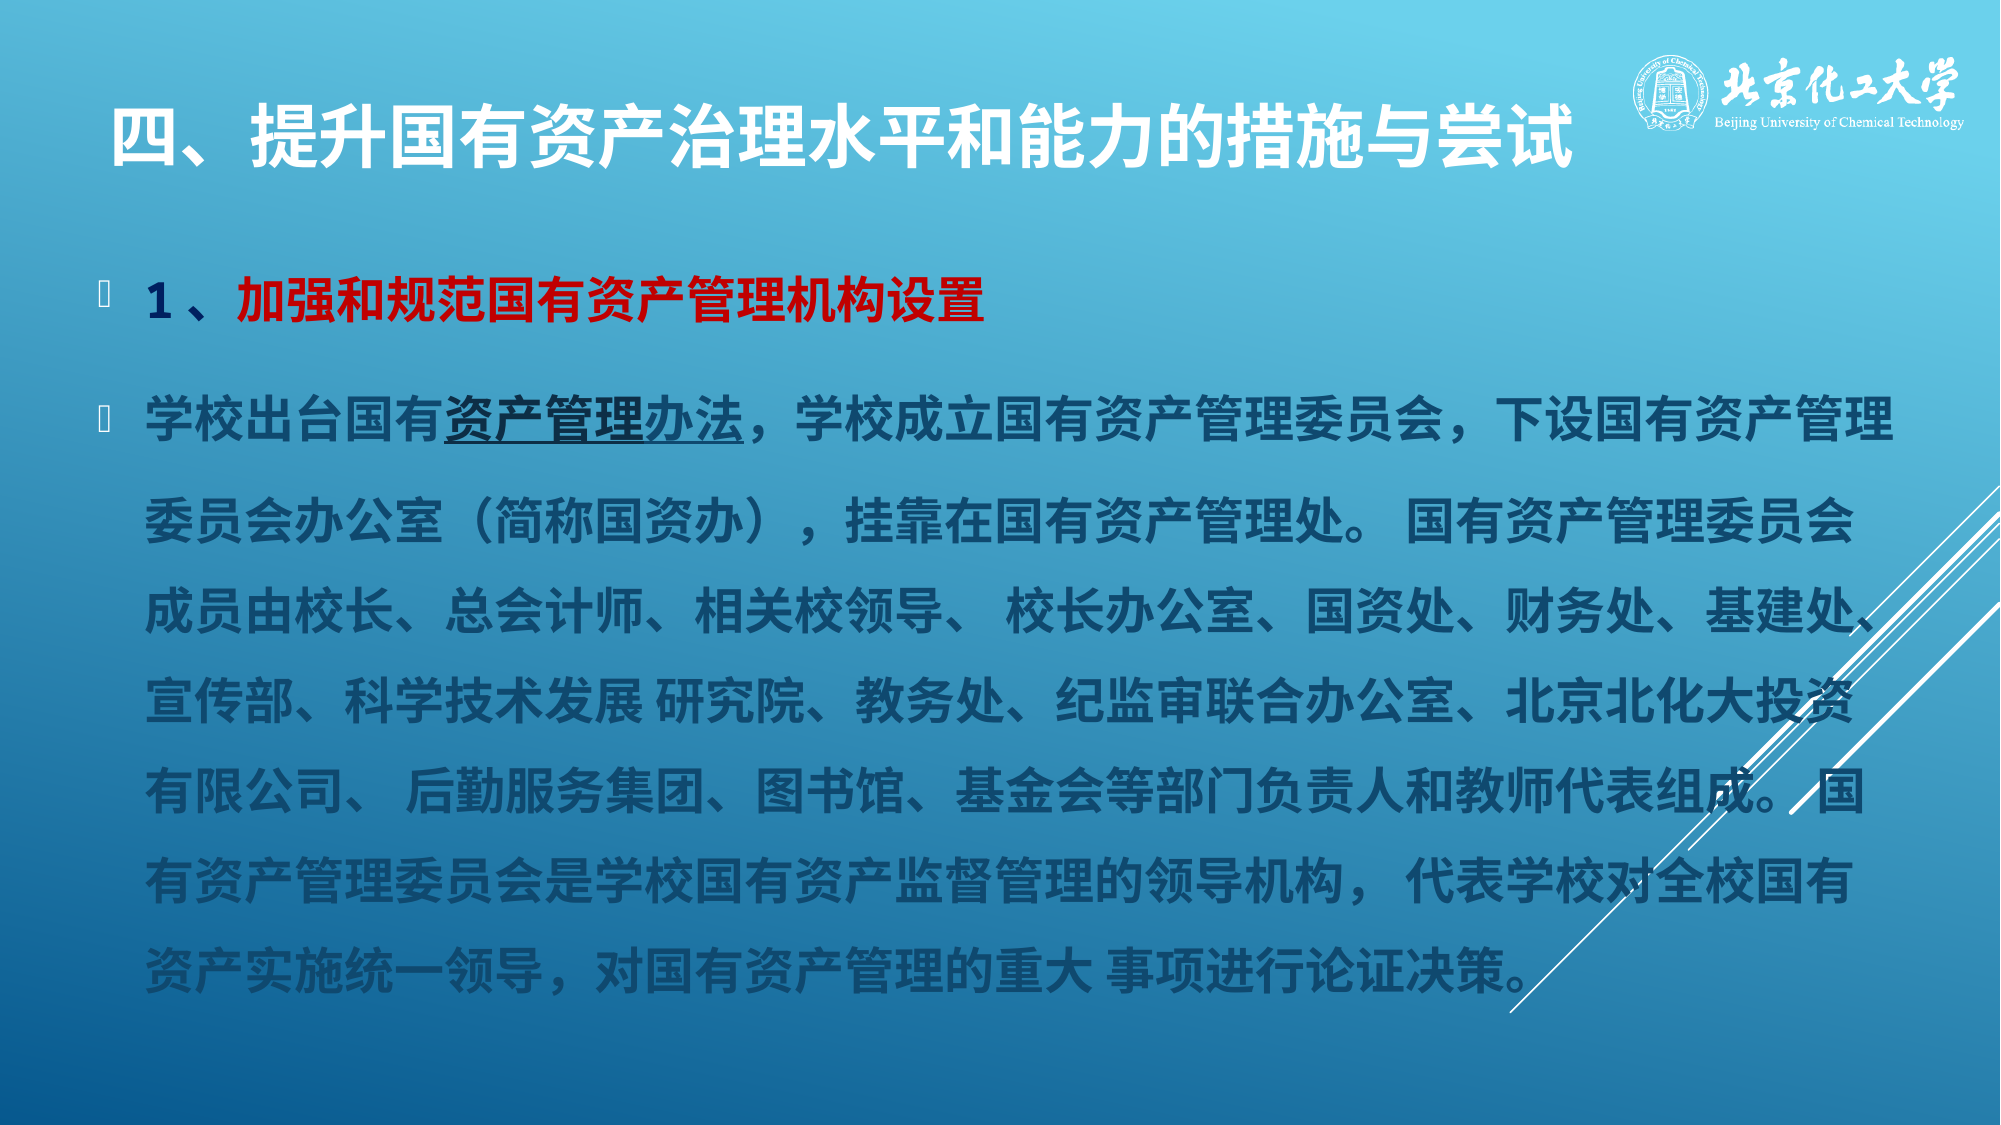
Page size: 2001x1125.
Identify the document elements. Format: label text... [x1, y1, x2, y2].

list 1、加强和规范国有资产管理机构设置 学校出台国有资产管理办法，学校成立国有资产管理委员会，下设国有资产管理 委员会办公室（简称国资办），挂靠在国有资产管理处。 国有资产管理委员会成员由校长、总会计师、相关校领导、 校长办公室、国资处、财务处、基建处、宣传部、科学技术发展 研究院、教务处、纪监审联合办公室、北京北化大投资有限公司、 后勤服务集团、图书馆、基金会等部门负责人和教师代表组成。 国有资产管理委员会是学校国有资产监督管理的领导机构， 代表学校对全校国有资产实施统一领导，对国有资产管理的重大 事项进行论证决策。 [82, 237, 1911, 1000]
picture [1633, 55, 1964, 132]
text_box 四、提升国有资产治理水平和能力的措施与尝试 [94, 42, 1608, 185]
